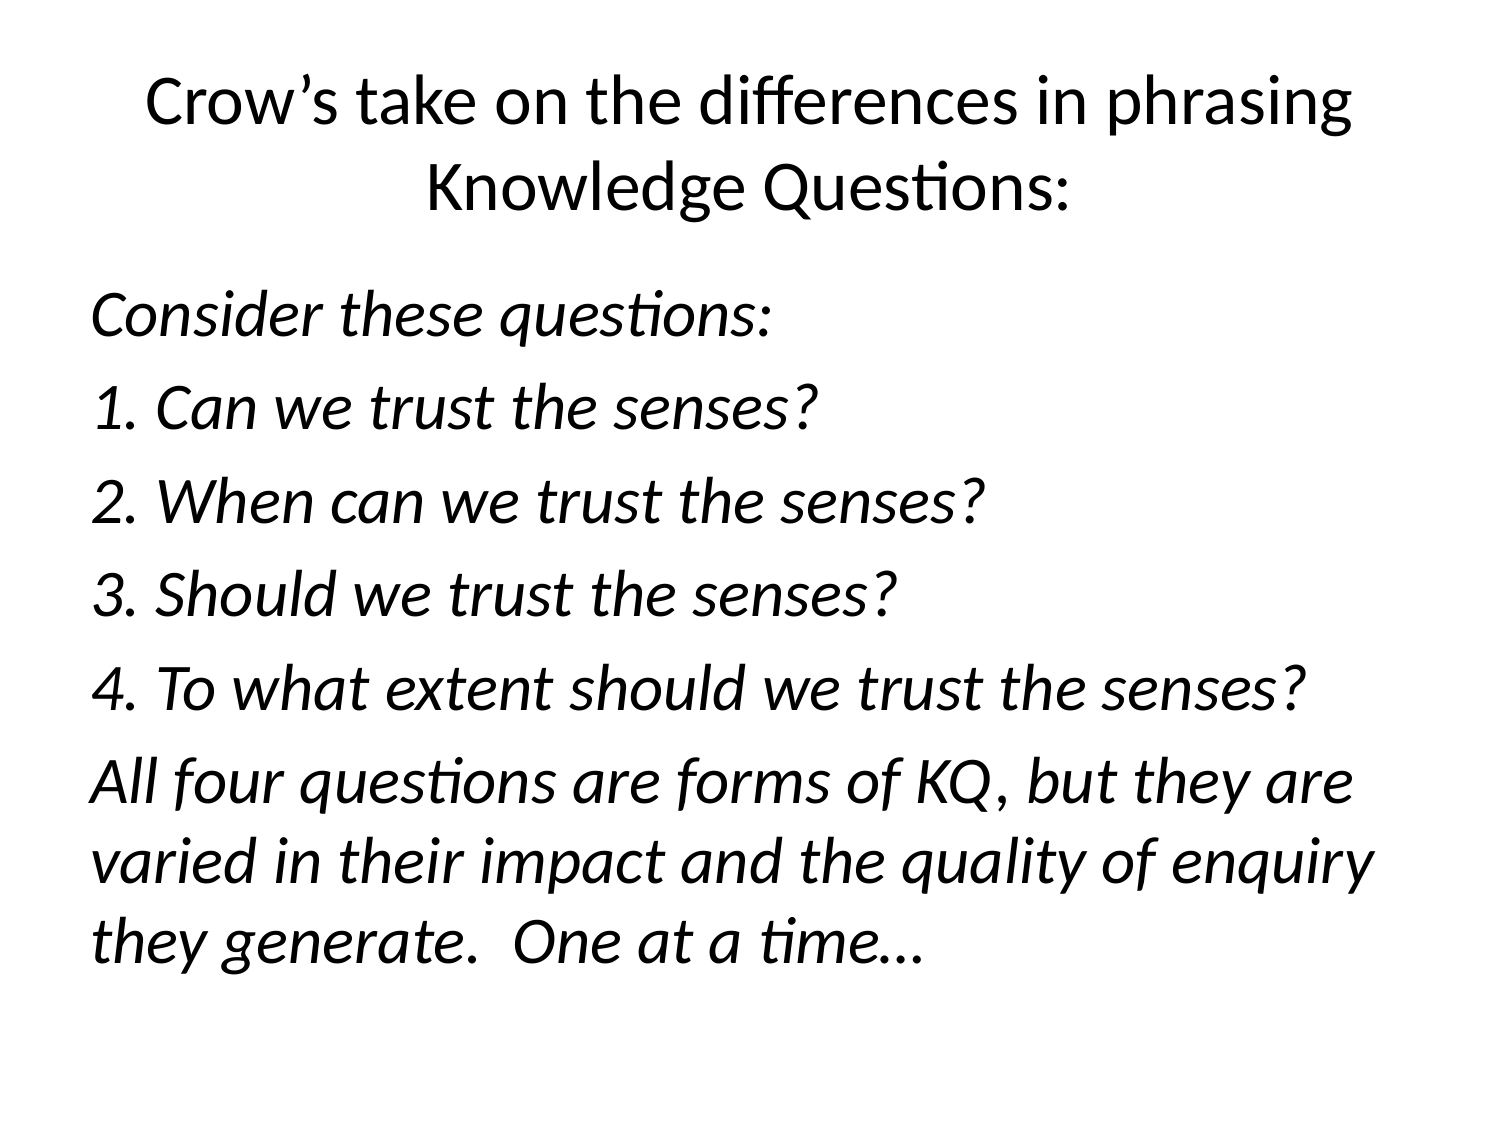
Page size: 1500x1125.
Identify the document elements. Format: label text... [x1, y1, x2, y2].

title Crow’s take on the differences in phrasing Knowledge Questions: [75, 45, 1425, 233]
list Consider these questions: 1. Can we trust the senses? 2. When can we trust the senses? 3. Should we trust the senses? 4. To what extent should we trust the senses? All four questions are forms of KQ, but they are varied in their impact and the quality of enquiry they generate. One at a time… [75, 262, 1425, 1005]
